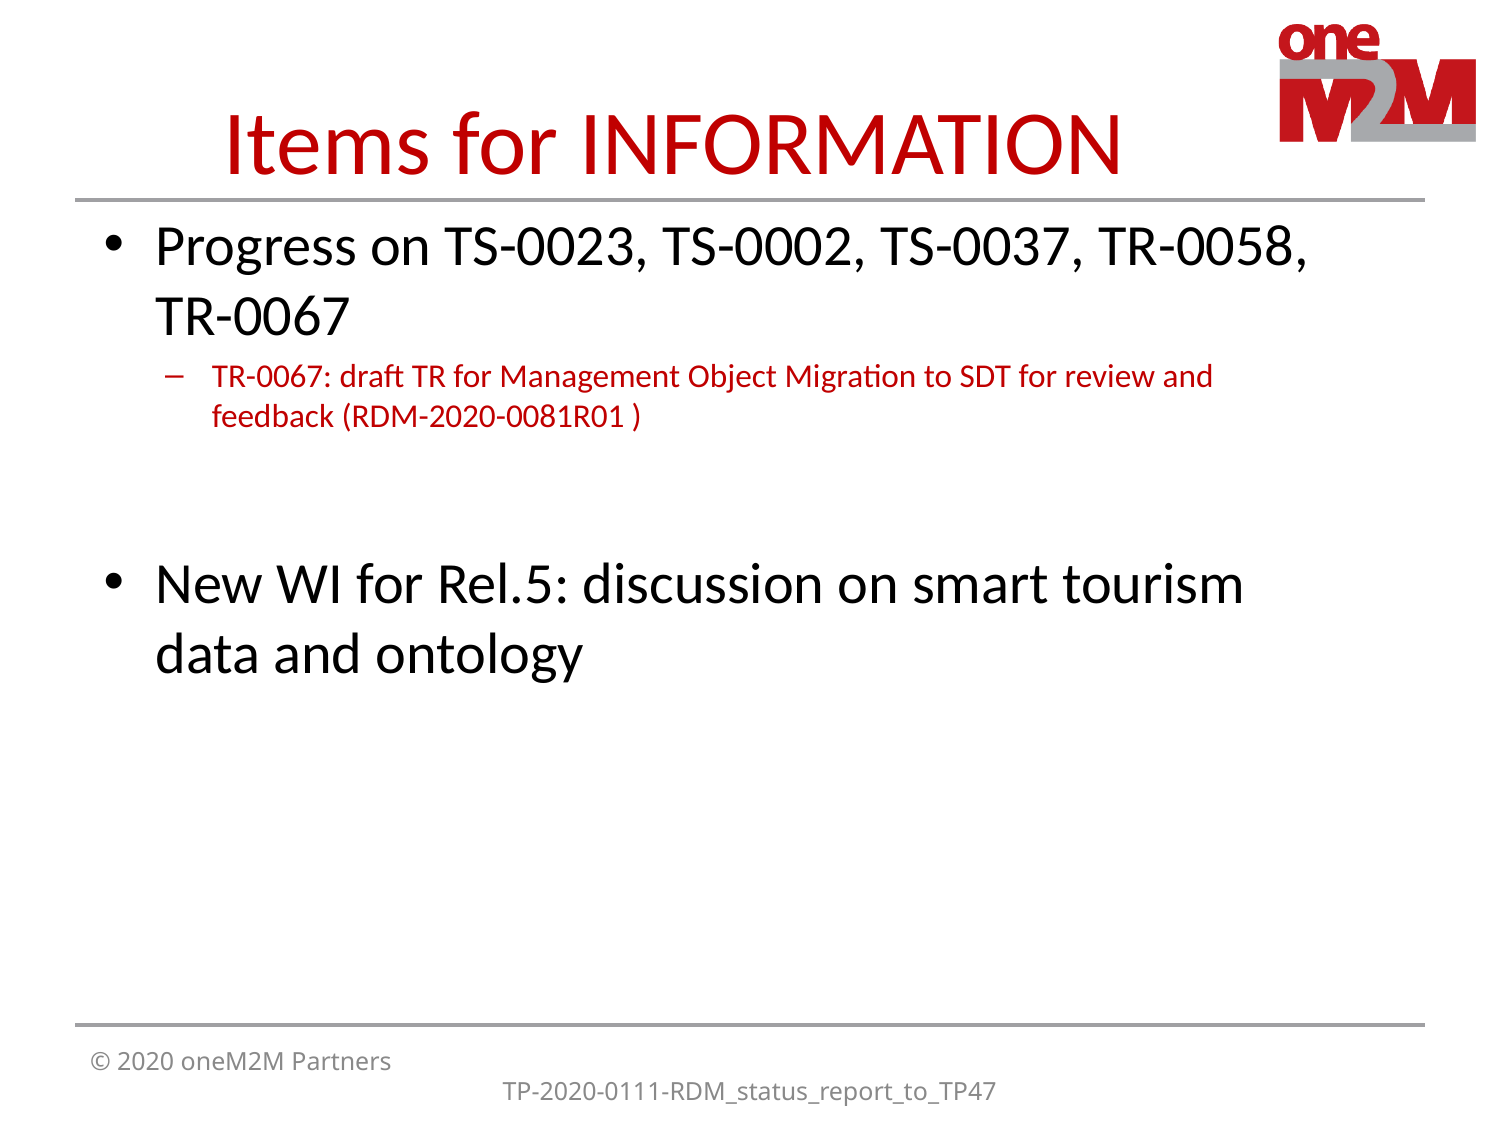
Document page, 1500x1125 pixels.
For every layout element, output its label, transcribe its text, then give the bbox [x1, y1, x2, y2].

list Progress on TS-0023, TS-0002, TS-0037, TR-0058, TR-0067 TR-0067: draft TR for Management Object Migration to SDT for review and feedback (RDM-2020-0081R01 ) New WI for Rel.5: discussion on smart tourism data and ontology [75, 200, 1350, 1025]
title Items for INFORMATION [0, 75, 1350, 263]
slide_number © 2020 oneM2M Partners TP-2020-0111-RDM_status_report_to_TP47 [75, 1025, 1425, 1125]
picture [1254, 0, 1500, 168]
